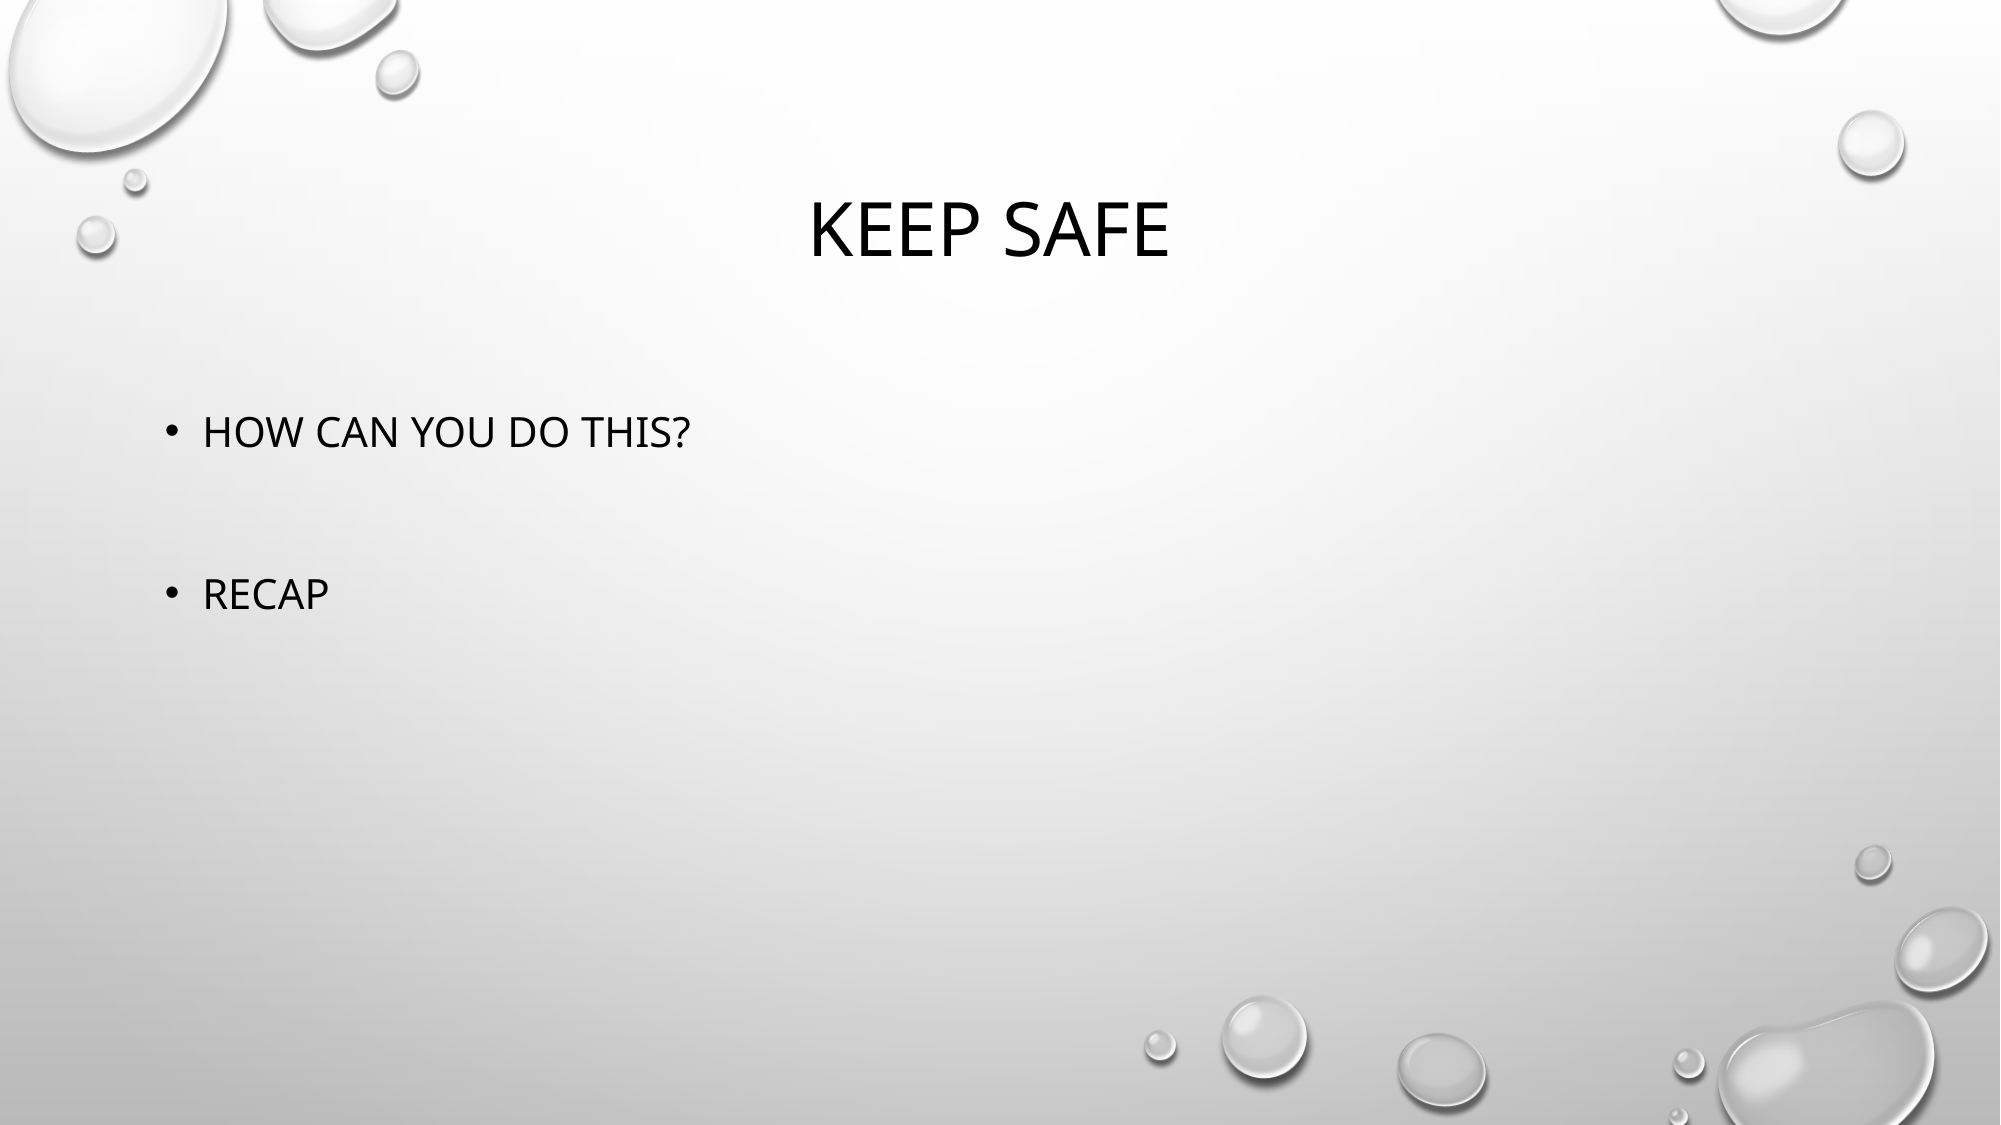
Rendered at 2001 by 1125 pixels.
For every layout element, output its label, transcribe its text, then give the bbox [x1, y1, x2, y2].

picture [0, 0, 2000, 1125]
title Keep safe [149, 101, 1851, 364]
list How can you do this? Recap [149, 388, 1850, 950]
